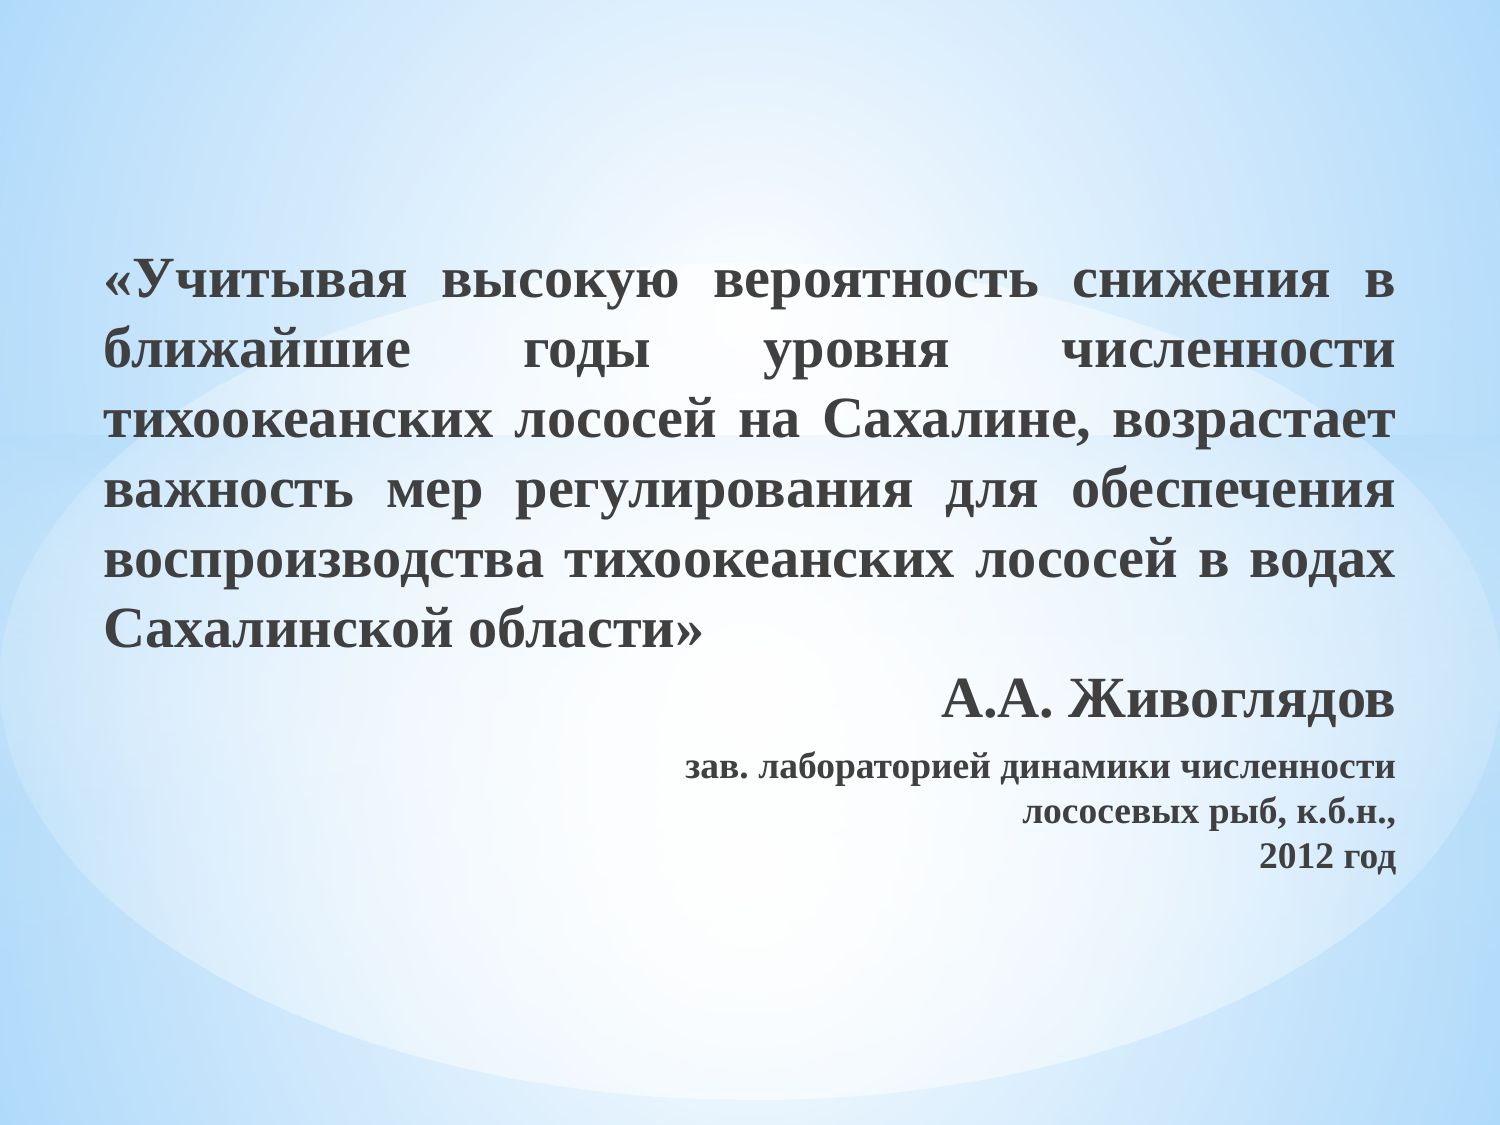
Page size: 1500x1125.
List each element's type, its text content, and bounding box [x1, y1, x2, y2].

text_box «Учитывая высокую вероятность снижения в ближайшие годы уровня численности тихоокеанских лососей на Сахалине, возрастает важность мер регулирования для обеспечения воспроизводства тихоокеанских лососей в водах Сахалинской области» А.А. Живоглядов зав. лабораторией динамики численности лососевых рыб, к.б.н., 2012 год [88, 231, 1412, 903]
